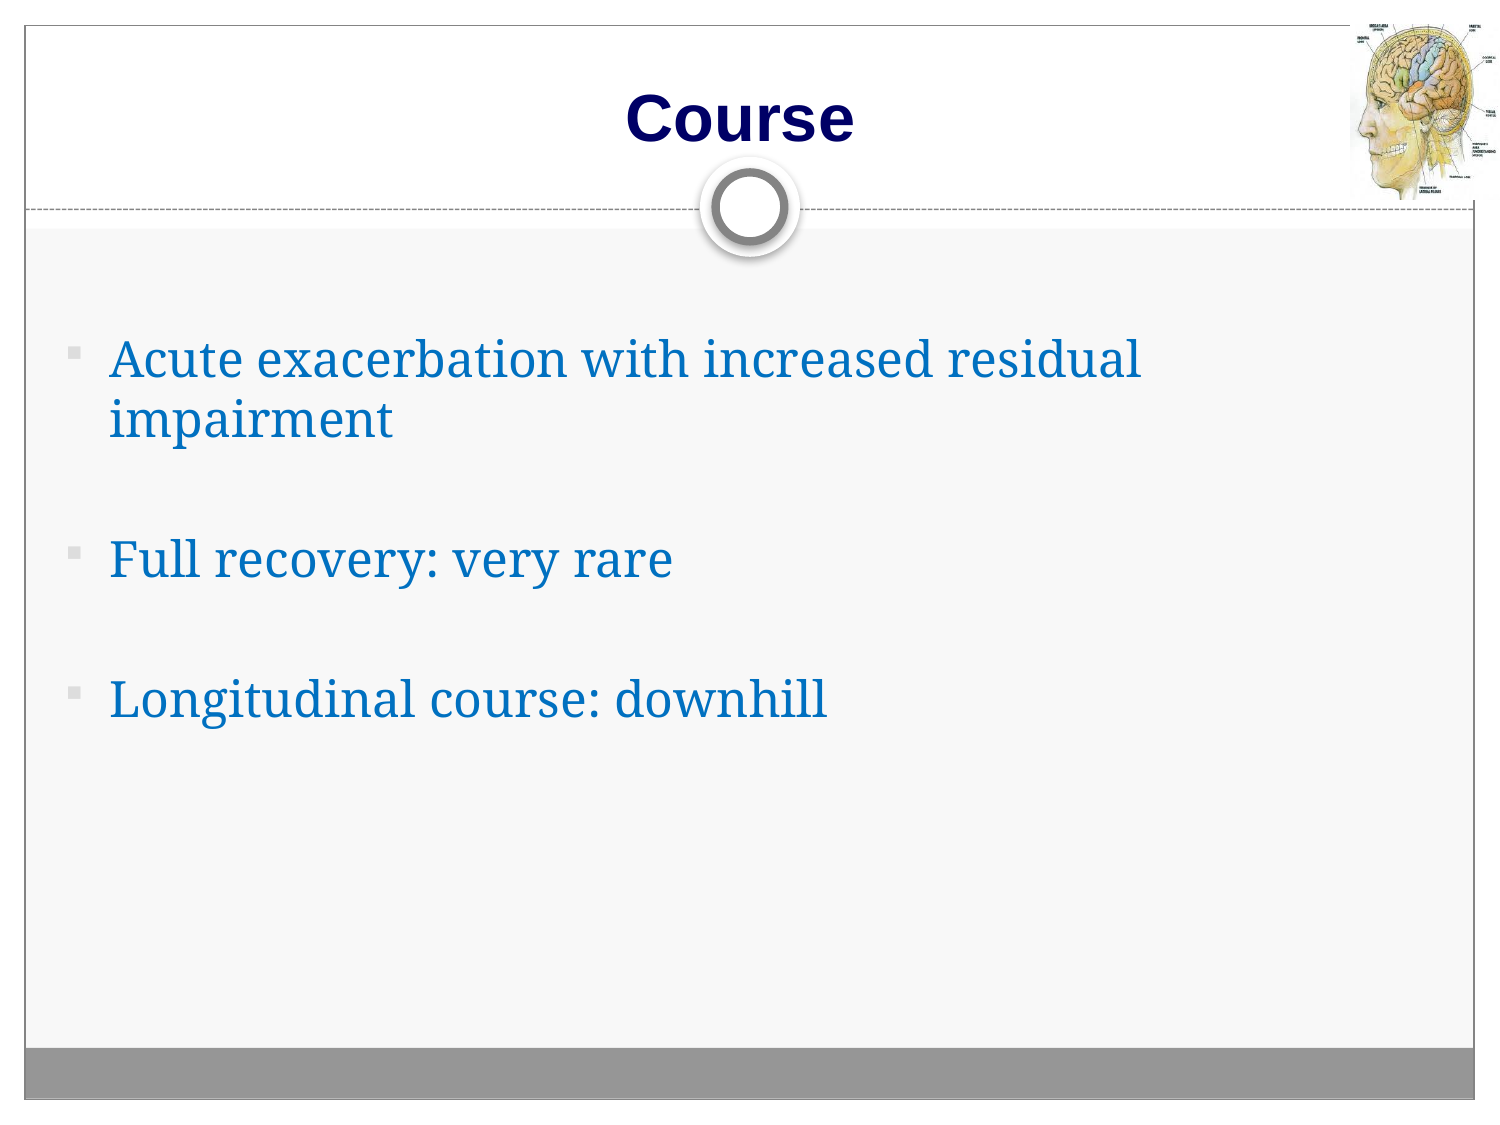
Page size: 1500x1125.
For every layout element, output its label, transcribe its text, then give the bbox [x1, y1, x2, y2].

title Course [49, 37, 1450, 163]
list Acute exacerbation with increased residual impairment Full recovery: very rare Longitudinal course: downhill [49, 250, 1445, 1001]
picture [1350, 24, 1500, 200]
